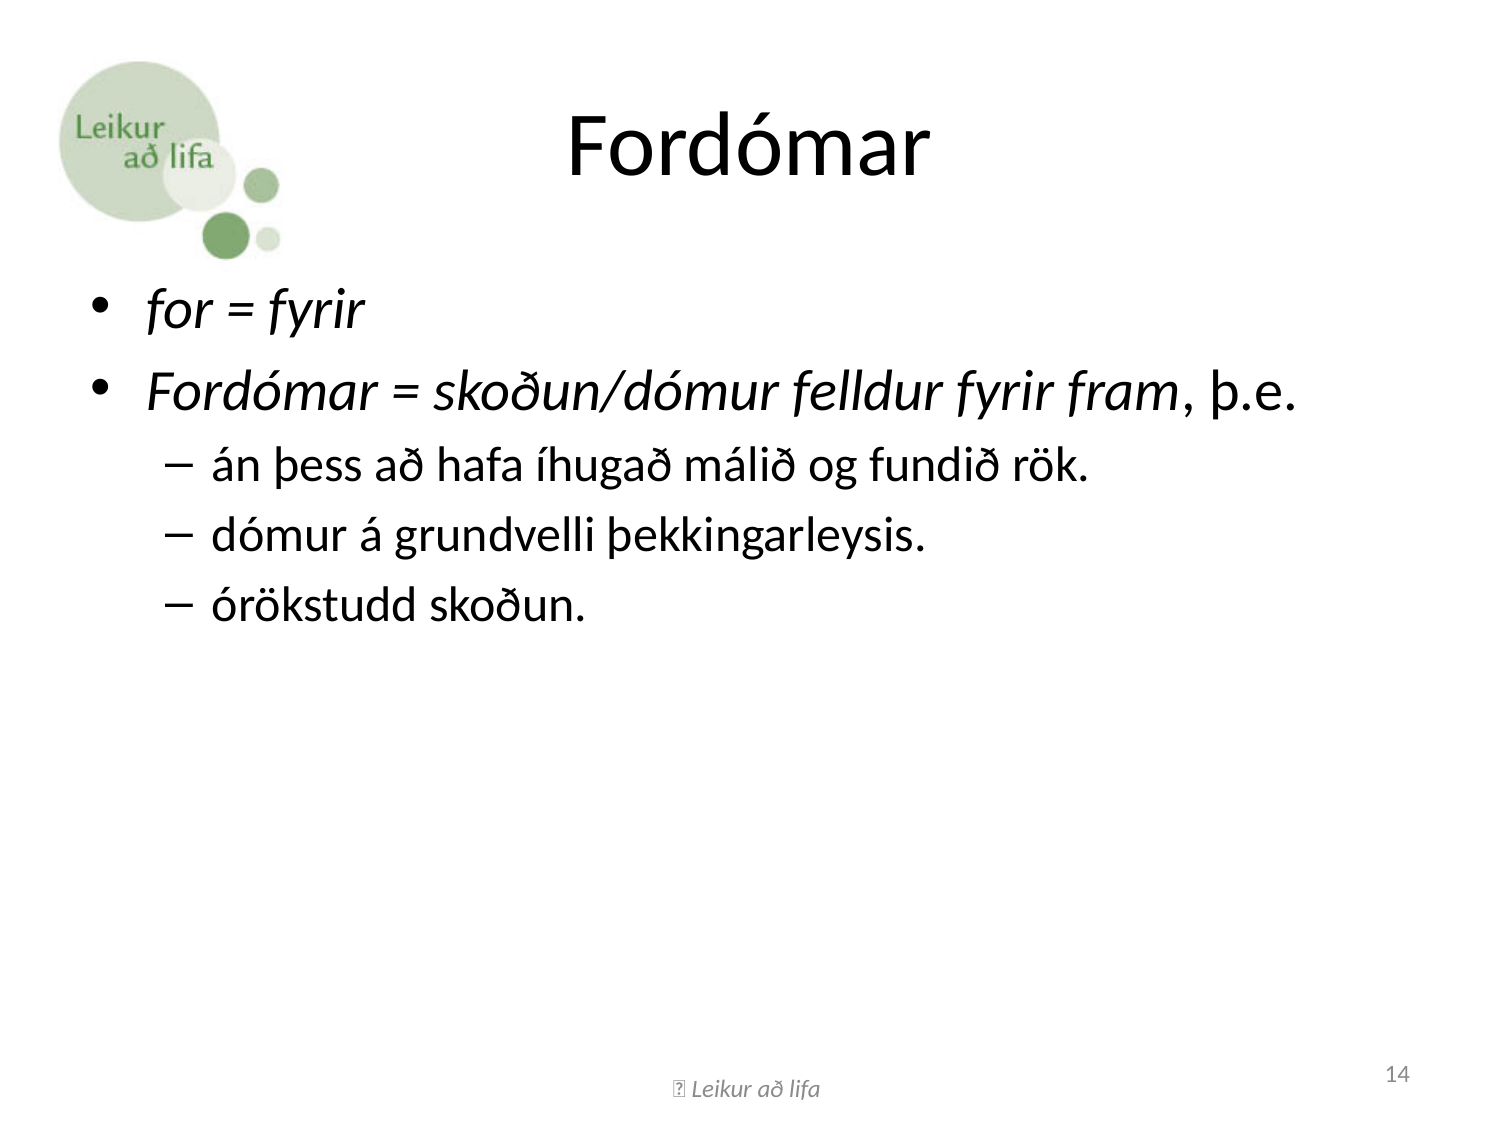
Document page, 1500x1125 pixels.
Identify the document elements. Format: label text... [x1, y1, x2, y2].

title Fordómar [74, 44, 1426, 233]
list for = fyrir Fordómar = skoðun/dómur felldur fyrir fram, þ.e. án þess að hafa íhugað málið og fundið rök. dómur á grundvelli þekkingarleysis. órökstudd skoðun. [74, 262, 1426, 1006]
footer  Leikur að lifa [512, 1042, 988, 1103]
slide_number 14 [1074, 1042, 1425, 1103]
picture [0, 0, 413, 414]
